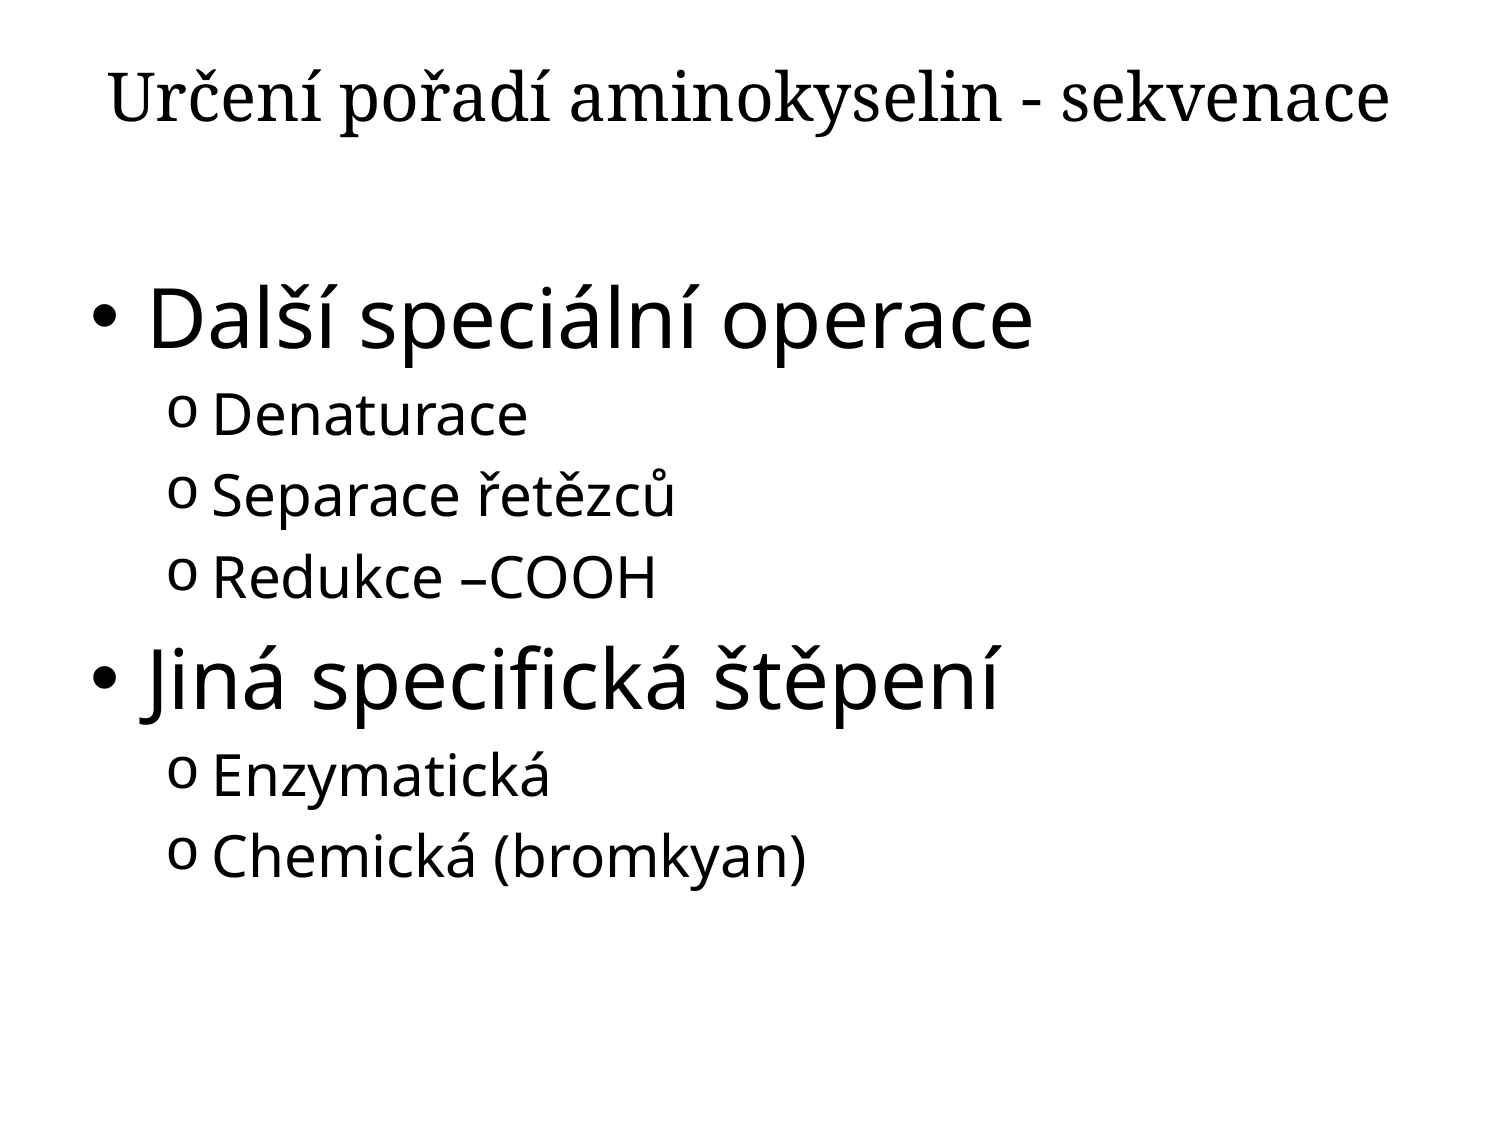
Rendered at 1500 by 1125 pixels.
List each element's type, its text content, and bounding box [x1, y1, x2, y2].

list Další speciální operace Denaturace Separace řetězců Redukce –COOH Jiná specifická štěpení Enzymatická Chemická (bromkyan) [75, 160, 1425, 1094]
title Určení pořadí aminokyselin - sekvenace [0, 45, 1500, 233]
